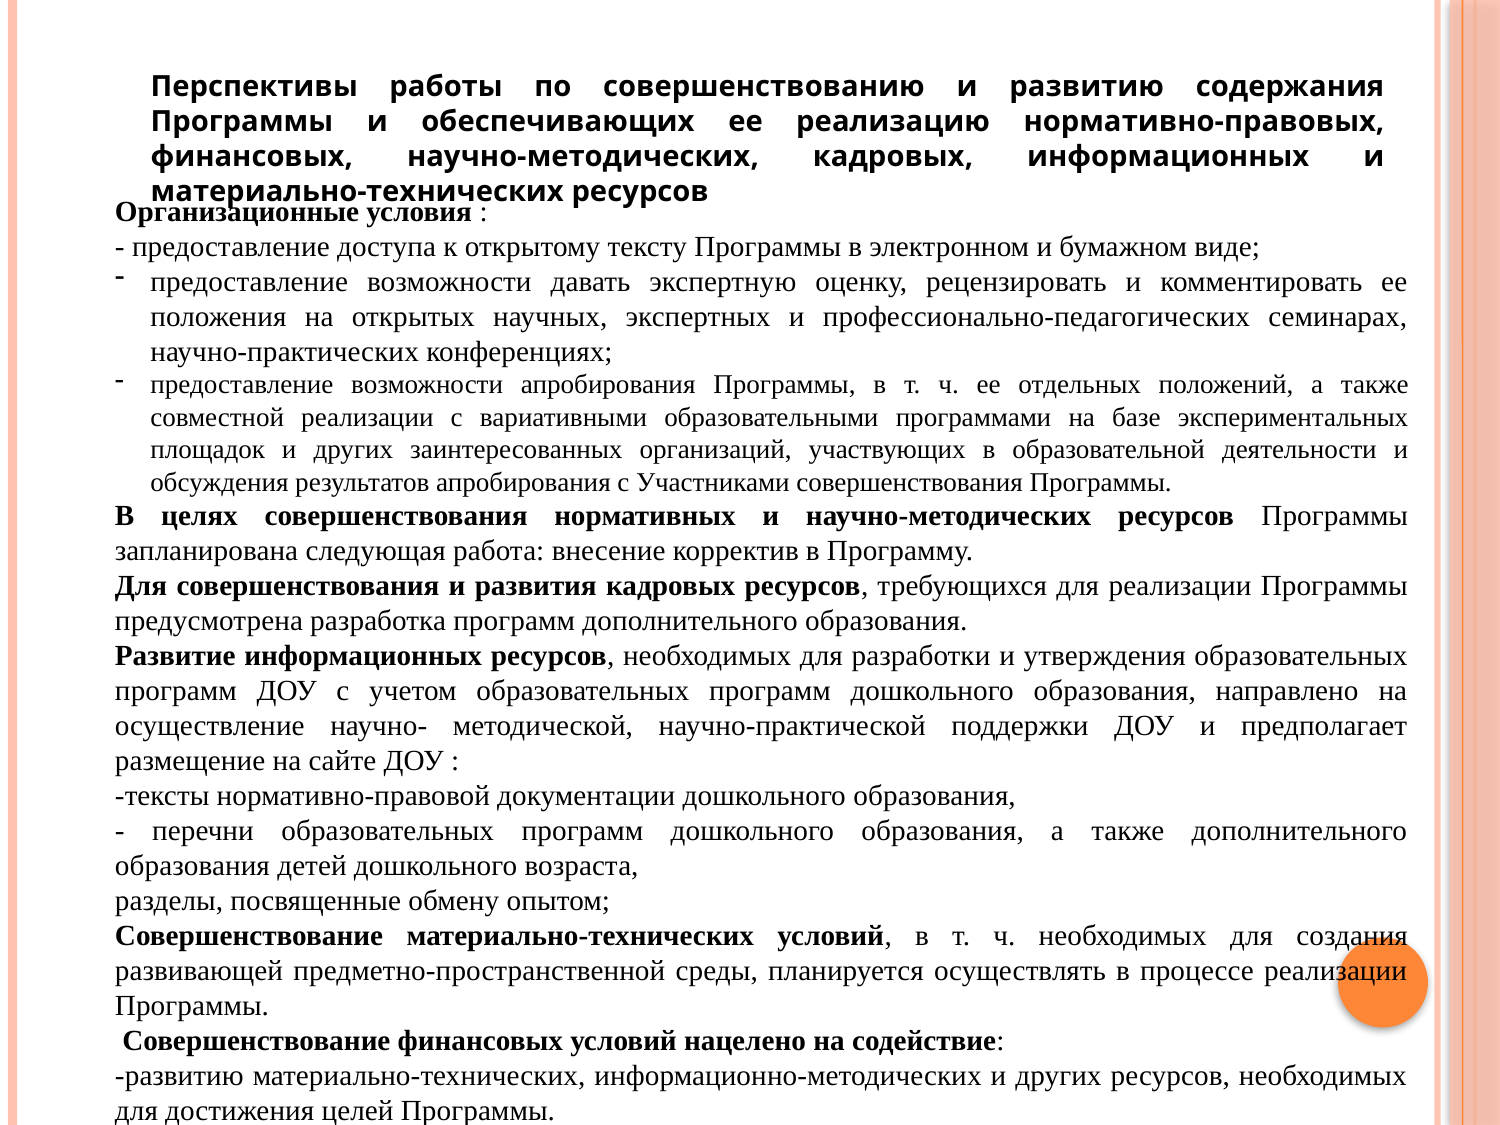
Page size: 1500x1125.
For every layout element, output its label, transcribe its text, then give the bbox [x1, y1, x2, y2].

text_box Организационные условия : - предоставление доступа к открытому тексту Программы в электронном и бумажном виде; предоставление возможности давать экспертную оценку, рецензировать и комментировать ее положения на открытых научных, экспертных и профессионально-педагогических семинарах, научно-практических конференциях; предоставление возможности апробирования Программы, в т. ч. ее отдельных положений, а также совместной реализации с вариативными образовательными программами на базе экспериментальных площадок и других заинтересованных организаций, участвующих в образовательной деятельности и обсуждения результатов апробирования с Участниками совершенствования Программы. В целях совершенствования нормативных и научно-методических ресурсов Программы запланирована следующая работа: внесение корректив в Программу. Для совершенствования и развития кадровых ресурсов, требующихся для реализации Программы предусмотрена разработка программ дополнительного образования. Развитие информационных ресурсов, необходимых для разработки и утверждения образовательных программ ДОУ с учетом образовательных программ дошкольного образования, направлено на осуществление научно- методической, научно-практической поддержки ДОУ и предполагает размещение на сайте ДОУ : -тексты нормативно-правовой документации дошкольного образования, - перечни образовательных программ дошкольного образования, а также дополнительного образования детей дошкольного возраста, разделы, посвященные обмену опытом; Совершенствование материально-технических условий, в т. ч. необходимых для создания развивающей предметно-пространственной среды, планируется осуществлять в процессе реализации Программы. Совершенствование финансовых условий нацелено на содействие: -развитию материально-технических, информационно-методических и других ресурсов, необходимых для достижения целей Программы. [100, 184, 1424, 1125]
text_box Перспективы работы по совершенствованию и развитию содержания Программы и обеспечивающих ее реализацию нормативно-правовых, финансовых, научно-методических, кадровых, информационных и материально-технических ресурсов [135, 25, 1400, 215]
